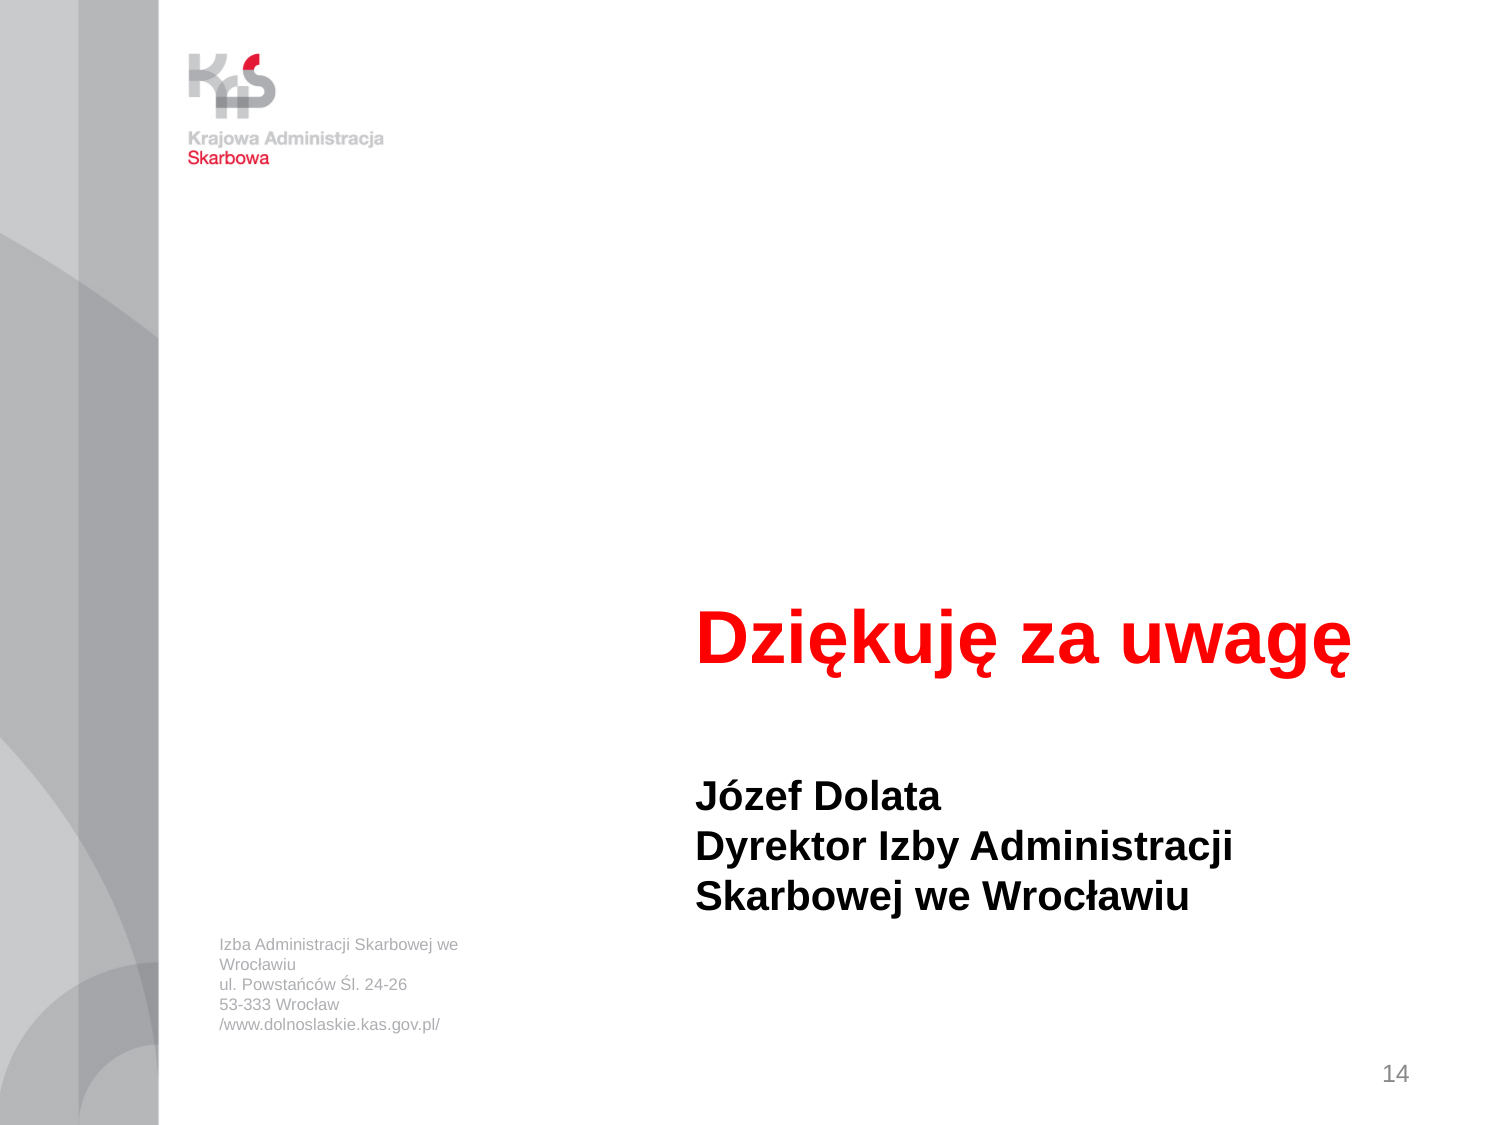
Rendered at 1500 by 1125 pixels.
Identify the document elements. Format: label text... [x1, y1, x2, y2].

title Dziękuję za uwagę Józef Dolata Dyrektor Izby Administracji Skarbowej we Wrocławiu [679, 605, 1426, 903]
text_box Izba Administracji Skarbowej we Wrocławiu ul. Powstańców Śl. 24-26 53-333 Wrocław /www.dolnoslaskie.kas.gov.pl/ [204, 926, 482, 1042]
slide_number 14 [1074, 1042, 1425, 1103]
picture [0, 0, 1500, 1125]
